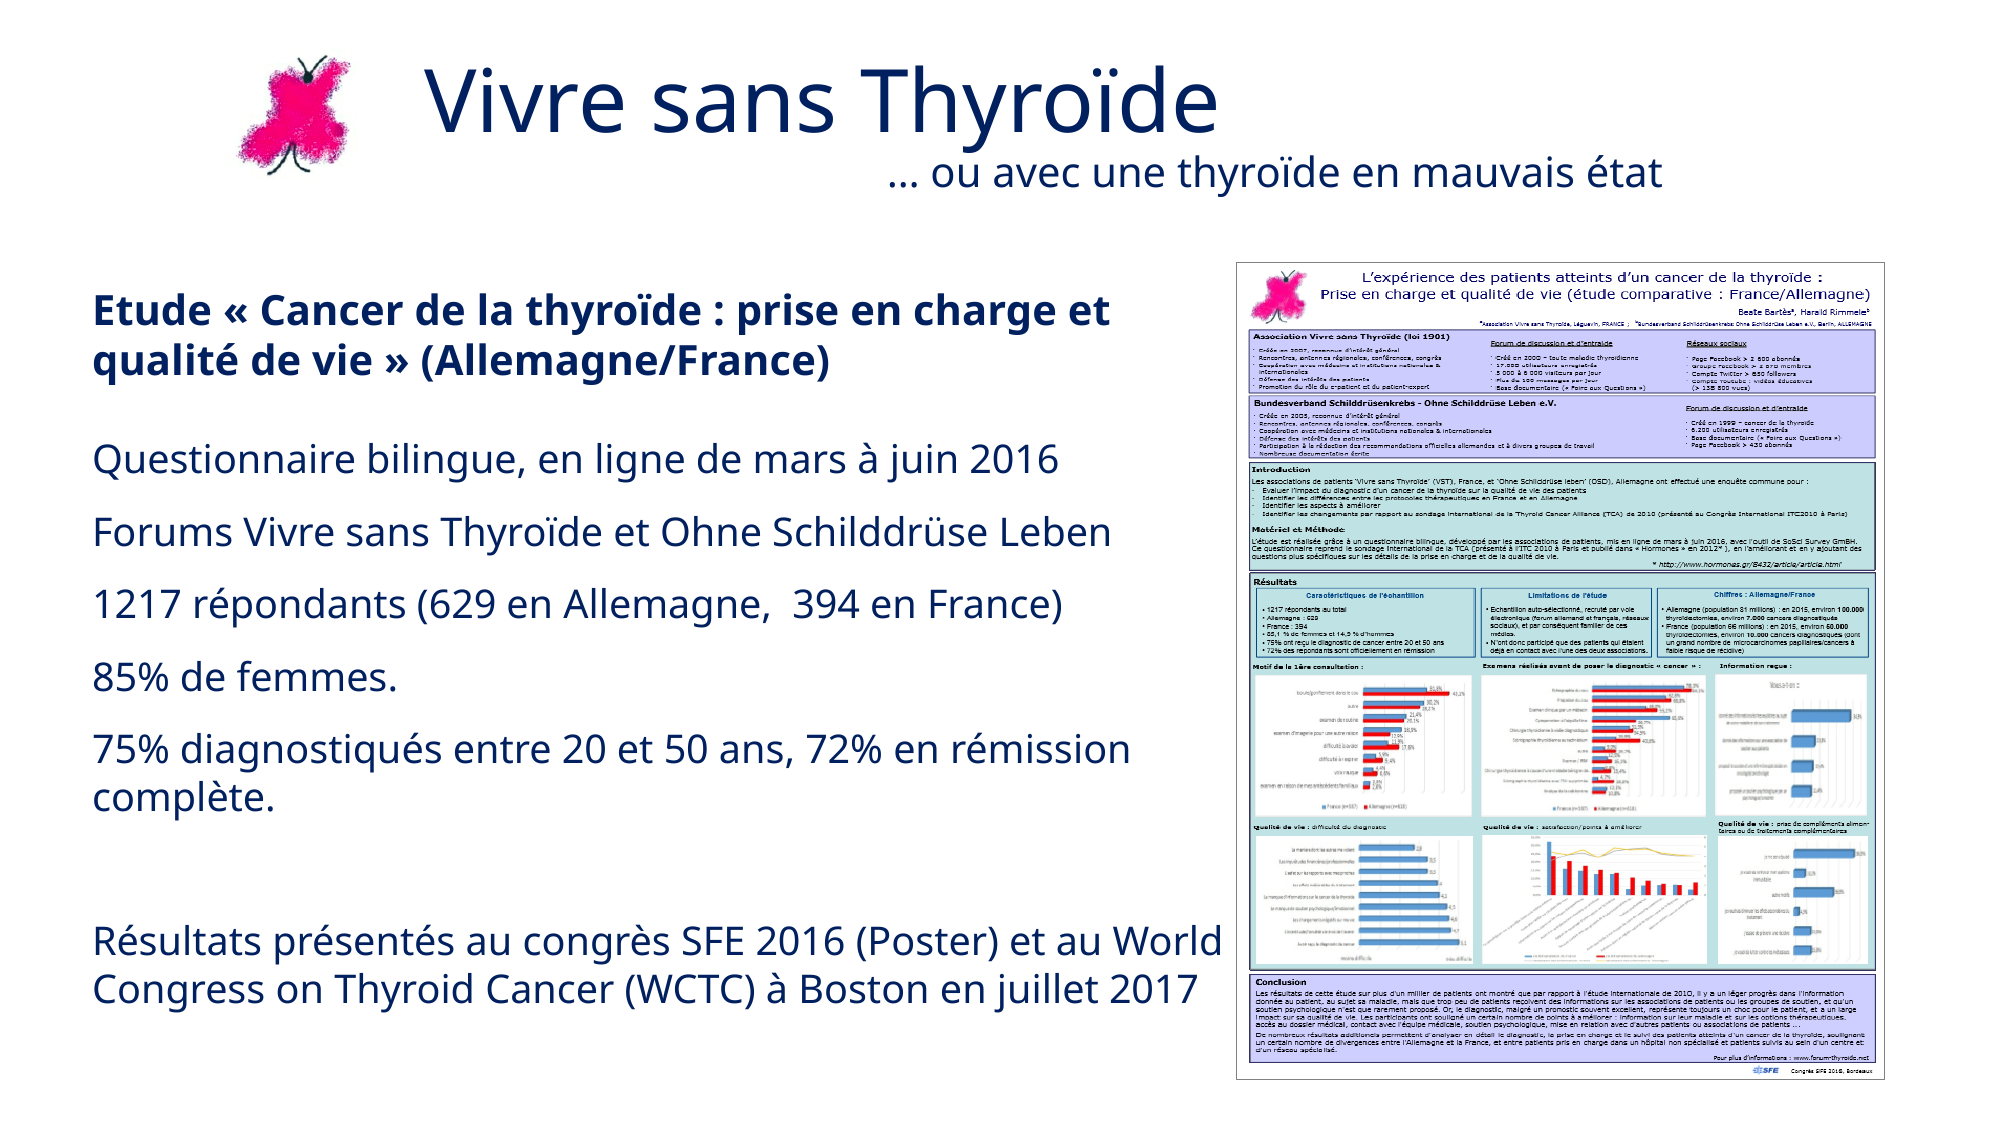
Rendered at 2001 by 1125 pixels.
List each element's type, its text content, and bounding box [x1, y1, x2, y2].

text_box Etude « Cancer de la thyroïde : prise en charge et qualité de vie » (Allemagne/France) Questionnaire bilingue, en ligne de mars à juin 2016 Forums Vivre sans Thyroïde et Ohne Schilddrüse Leben 1217 répondants (629 en Allemagne, 394 en France) 85% de femmes. 75% diagnostiqués entre 20 et 50 ans, 72% en rémission complète. Résultats présentés au congrès SFE 2016 (Poster) et au World Congress on Thyroid Cancer (WCTC) à Boston en juillet 2017 [77, 276, 1237, 1019]
picture [224, 49, 366, 181]
title Vivre sans Thyroïde … ou avec une thyroïde en mauvais état [409, 24, 1828, 228]
picture [1237, 262, 1885, 1079]
